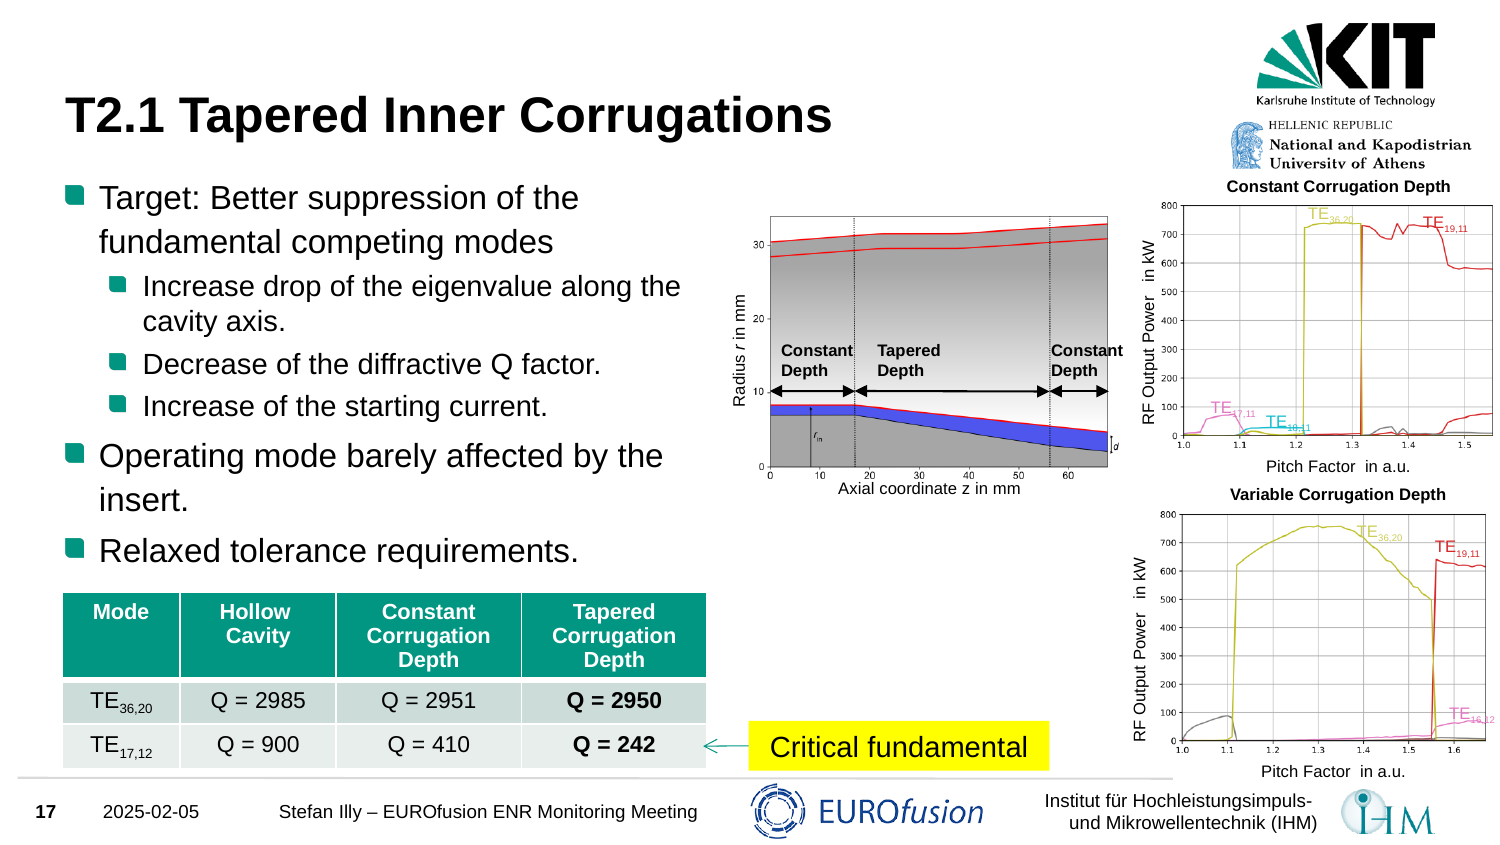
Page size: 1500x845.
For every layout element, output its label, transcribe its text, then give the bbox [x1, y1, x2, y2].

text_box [1121, 495, 1500, 790]
picture [109, 395, 126, 414]
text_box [1130, 189, 1500, 484]
picture [65, 185, 84, 207]
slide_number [102, 778, 272, 844]
picture [109, 353, 126, 372]
picture [750, 783, 983, 839]
table_header Mode [63, 593, 179, 677]
picture [65, 538, 84, 560]
list Target: Better suppression of the fundamental competing modes Increase drop of the eigenvalue along the cavity axis. Decrease of the diffractive Q factor. Increase of the starting current. Operating mode barely affected by the insert. Relaxed tolerance requirements. [65, 172, 741, 738]
text_box Variable Corrugation Depth [1215, 484, 1462, 495]
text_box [721, 204, 1139, 530]
table_header Hollow Cavity [181, 593, 335, 677]
slide_number 17 [35, 778, 89, 844]
text_box Constant Corrugation Depth [1211, 168, 1467, 189]
picture [65, 443, 84, 465]
picture [1230, 119, 1495, 185]
table_cell TE17,12 [63, 725, 179, 768]
table_cell Q = 2985 [181, 683, 335, 723]
picture [1257, 23, 1435, 107]
picture [109, 276, 126, 294]
table_header Tapered Corrugation Depth [522, 593, 706, 677]
table_cell TE36,20 [63, 683, 179, 723]
table_header Constant Corrugation Depth [337, 593, 521, 677]
table_cell Q = 2951 [337, 683, 521, 723]
table_cell Q = 900 [181, 725, 335, 768]
text_box Critical fundamental [748, 720, 1050, 771]
table_cell Q = 242 [522, 725, 706, 768]
table_cell Q = 2950 [522, 683, 706, 723]
picture [1341, 790, 1435, 834]
title T2.1 Tapered Inner Corrugations [64, 48, 1192, 144]
table_cell Q = 410 [337, 725, 521, 768]
